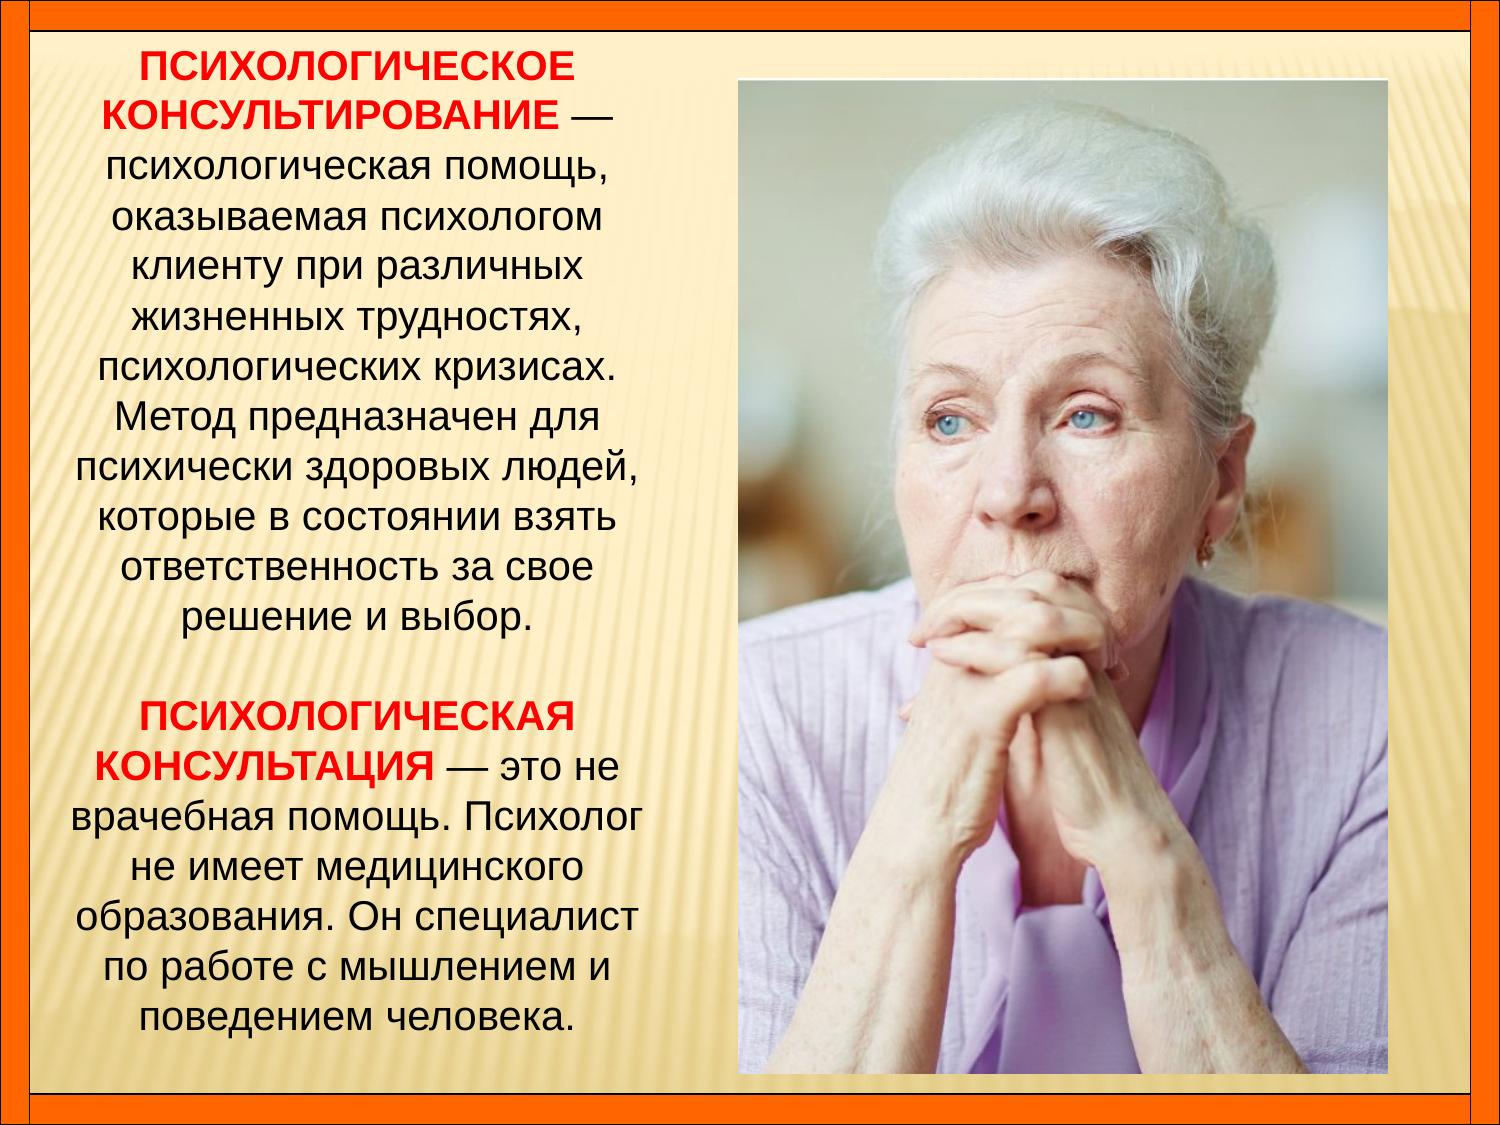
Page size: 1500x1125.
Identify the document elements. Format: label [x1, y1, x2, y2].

text_box [0, 0, 1500, 1125]
picture [737, 77, 1389, 1075]
